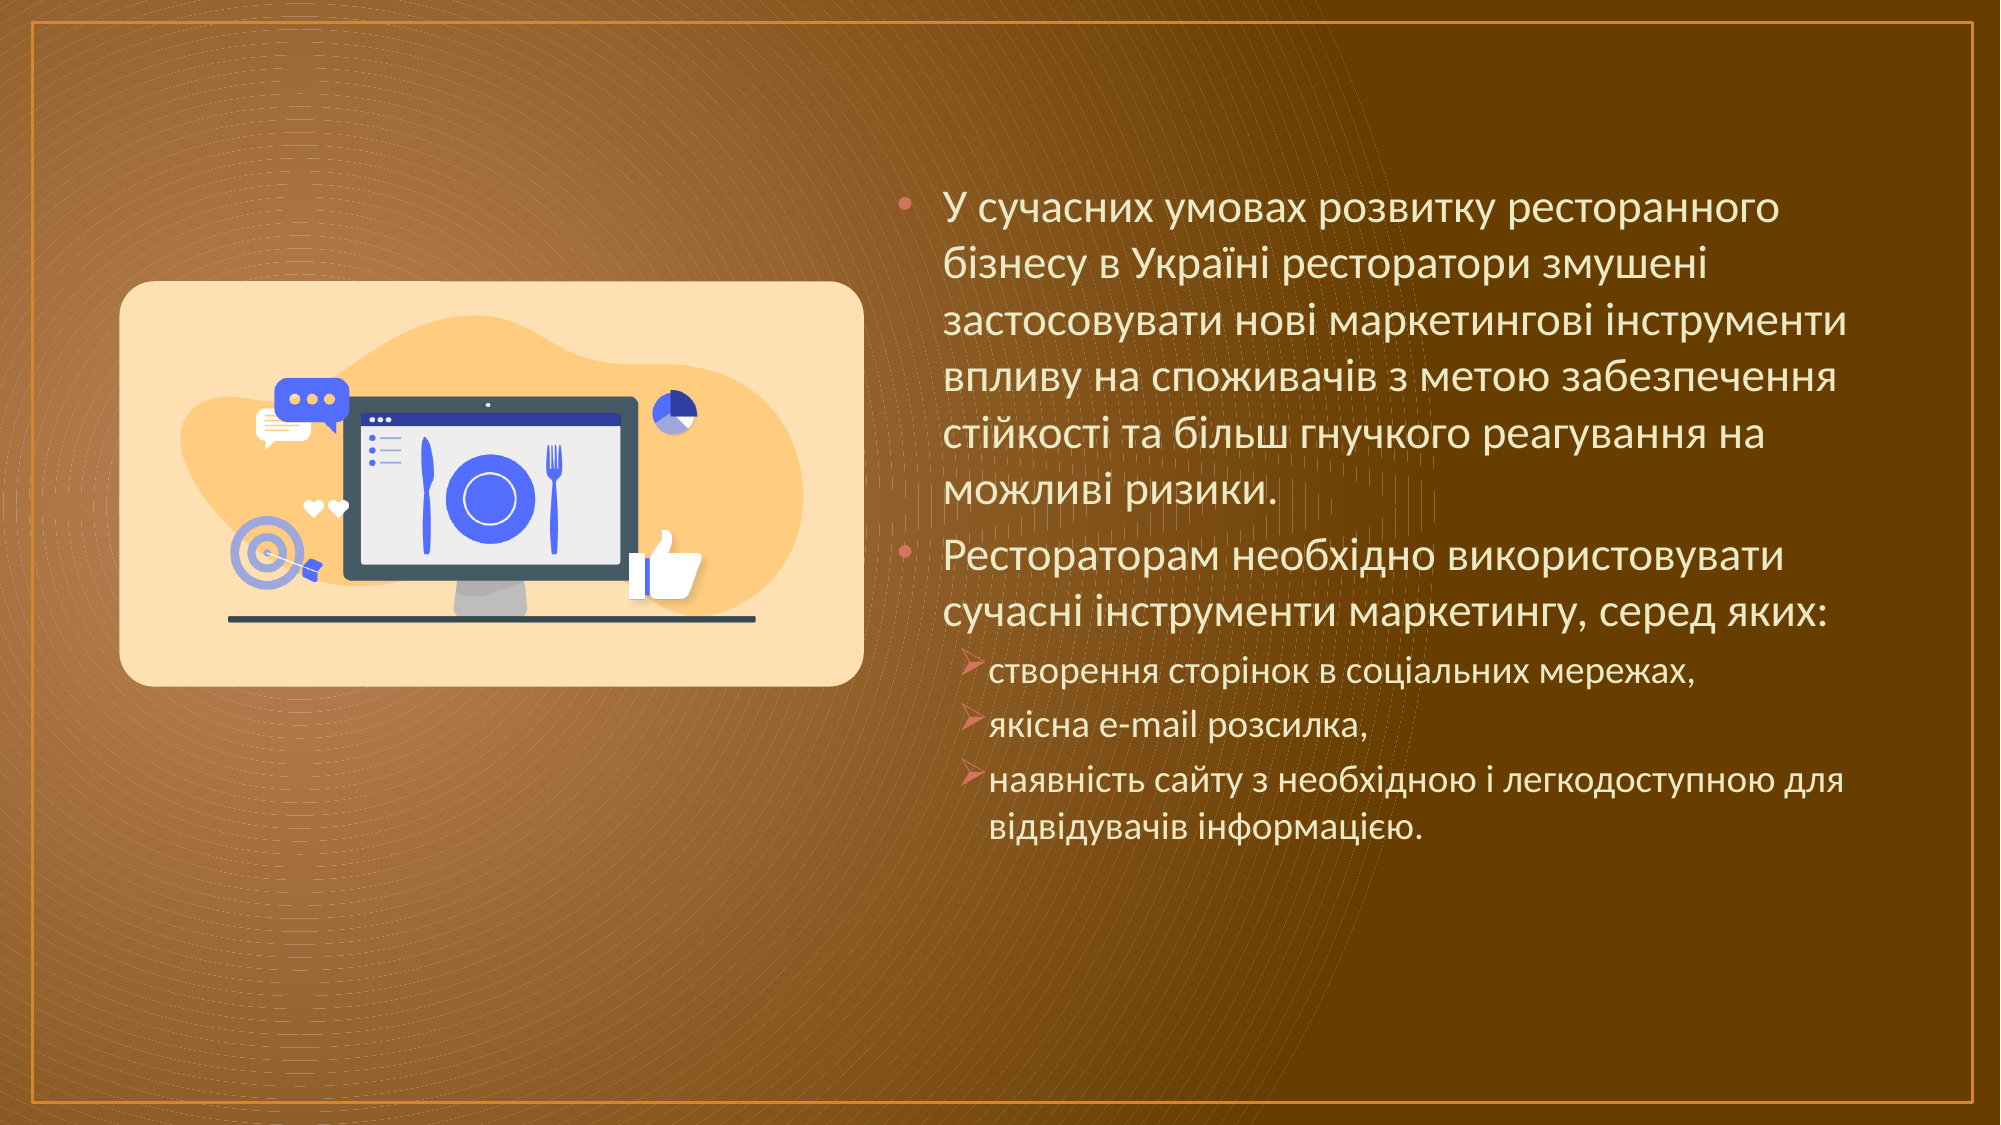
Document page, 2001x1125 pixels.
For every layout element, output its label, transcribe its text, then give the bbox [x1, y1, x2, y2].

list У сучасних умовах розвитку ресторанного бізнесу в Україні ресторатори змушені застосовувати нові маркетингові інструменти впливу на споживачів з метою забезпечення стійкості та більш гнучкого реагування на можливі ризики. Рестораторам необхідно використовувати сучасні інструменти маркетингу, серед яких: створення сторінок в соціальних мережах, якісна e-mail розсилка, наявність сайту з необхідною і легкодоступною для відвідувачів інформацією. [881, 168, 1900, 911]
picture [119, 281, 865, 687]
